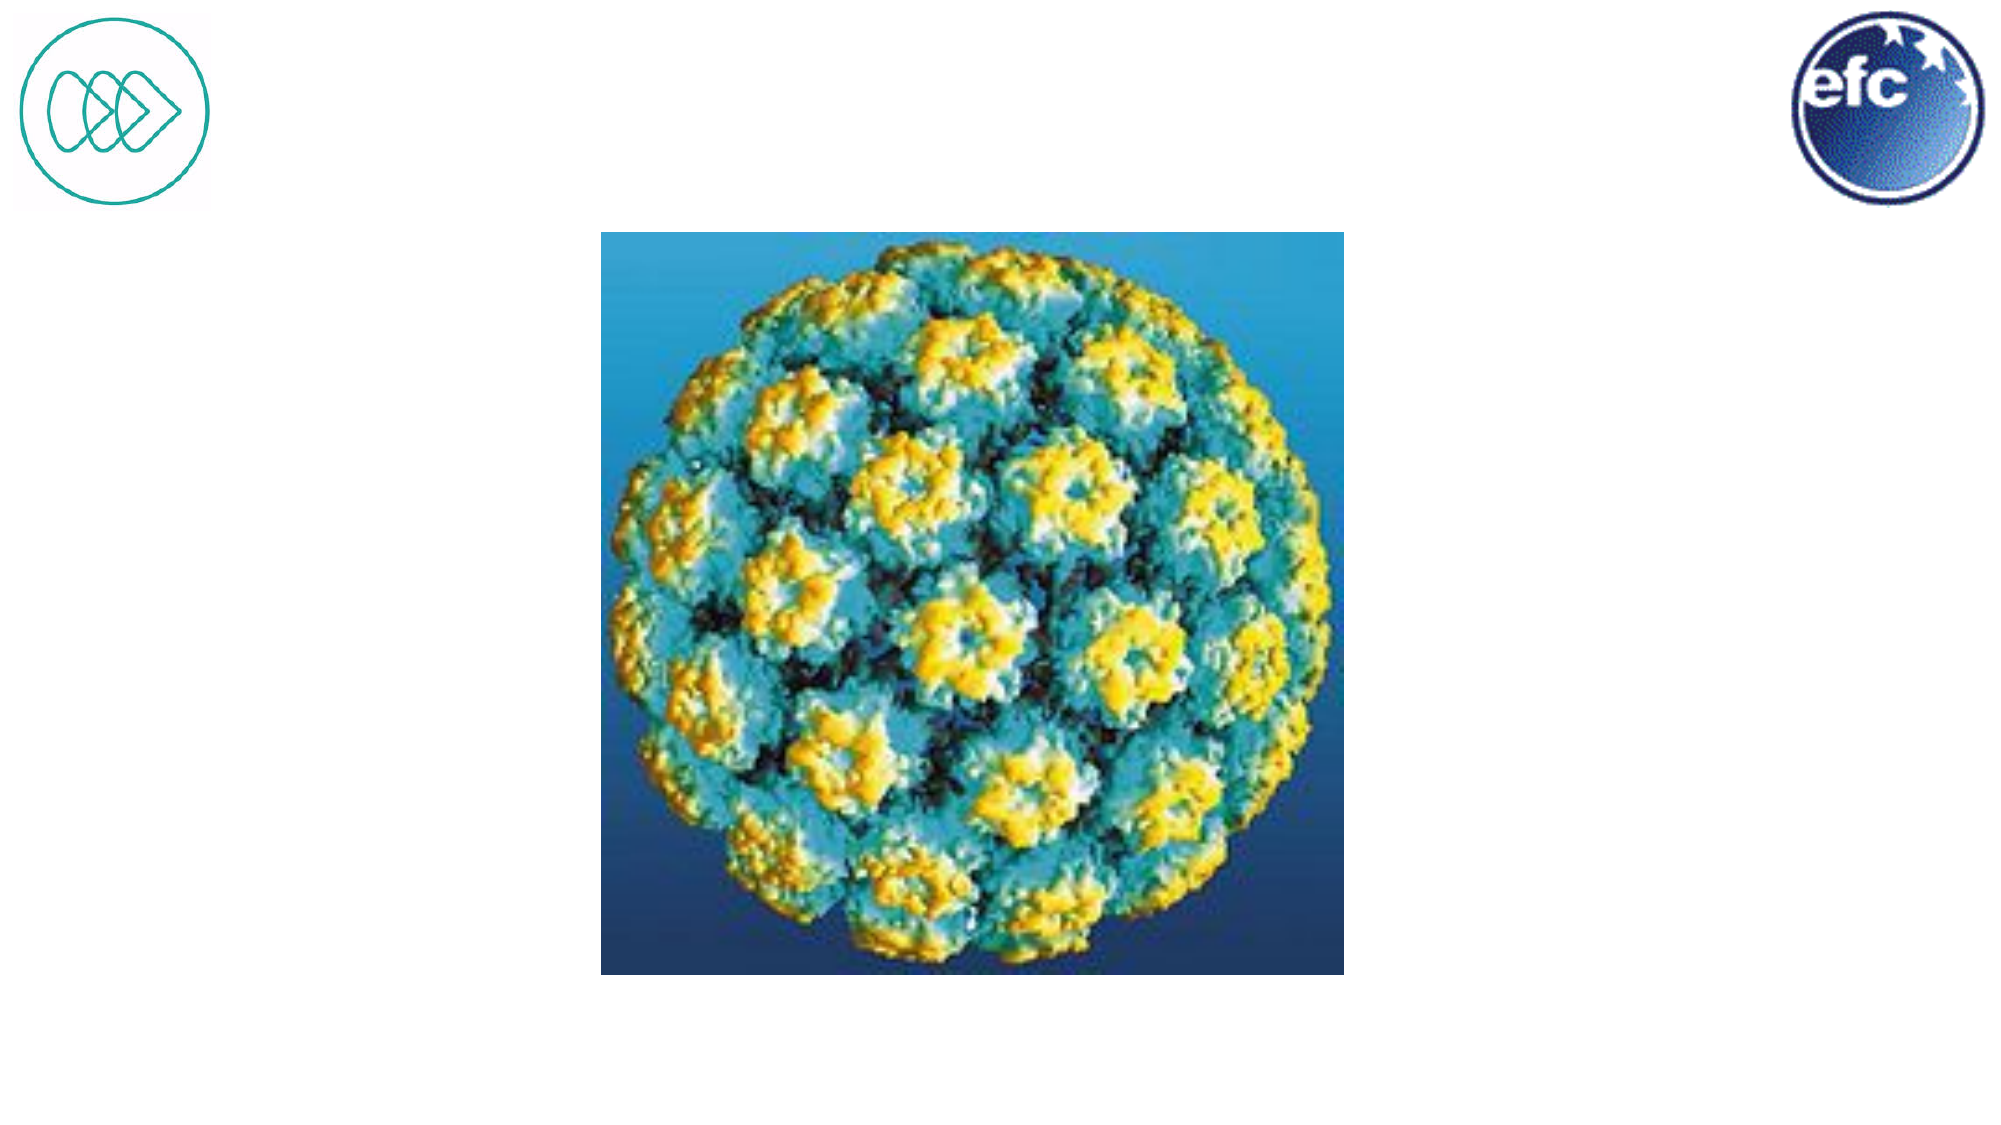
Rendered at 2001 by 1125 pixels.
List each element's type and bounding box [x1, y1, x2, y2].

picture [13, 13, 212, 211]
picture [1790, 10, 1988, 208]
list [297, 232, 1648, 976]
